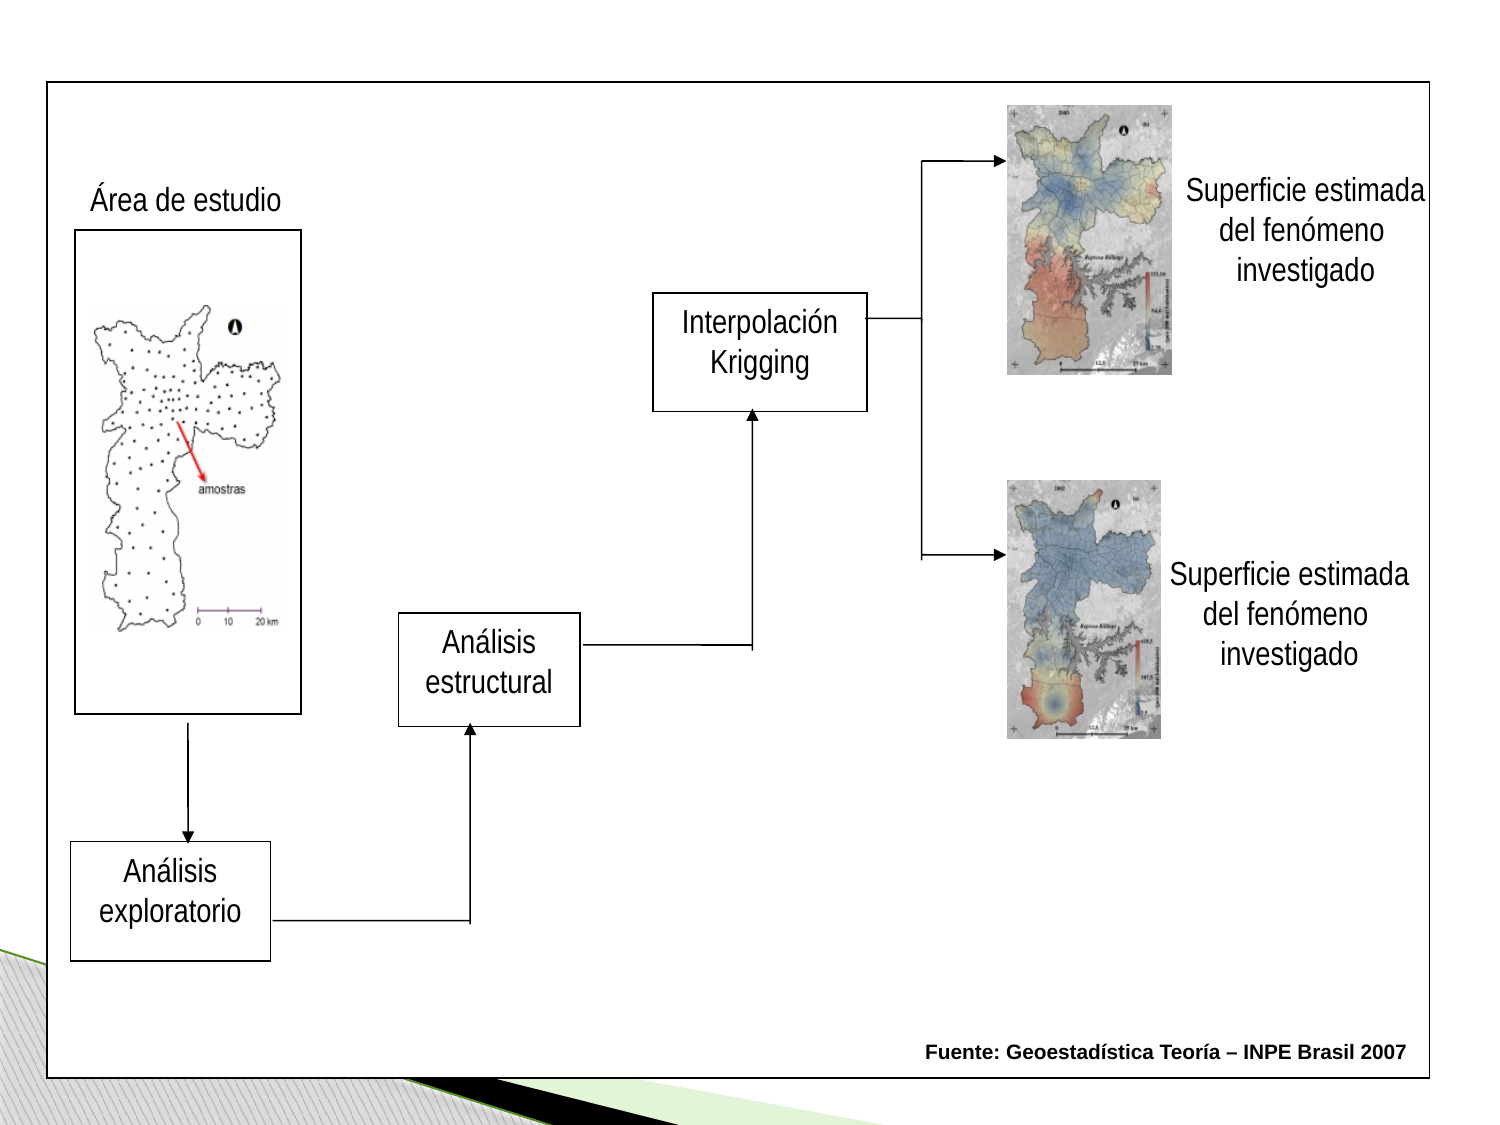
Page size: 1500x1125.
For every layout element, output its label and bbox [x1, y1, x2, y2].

text_box [46, 81, 1448, 1079]
